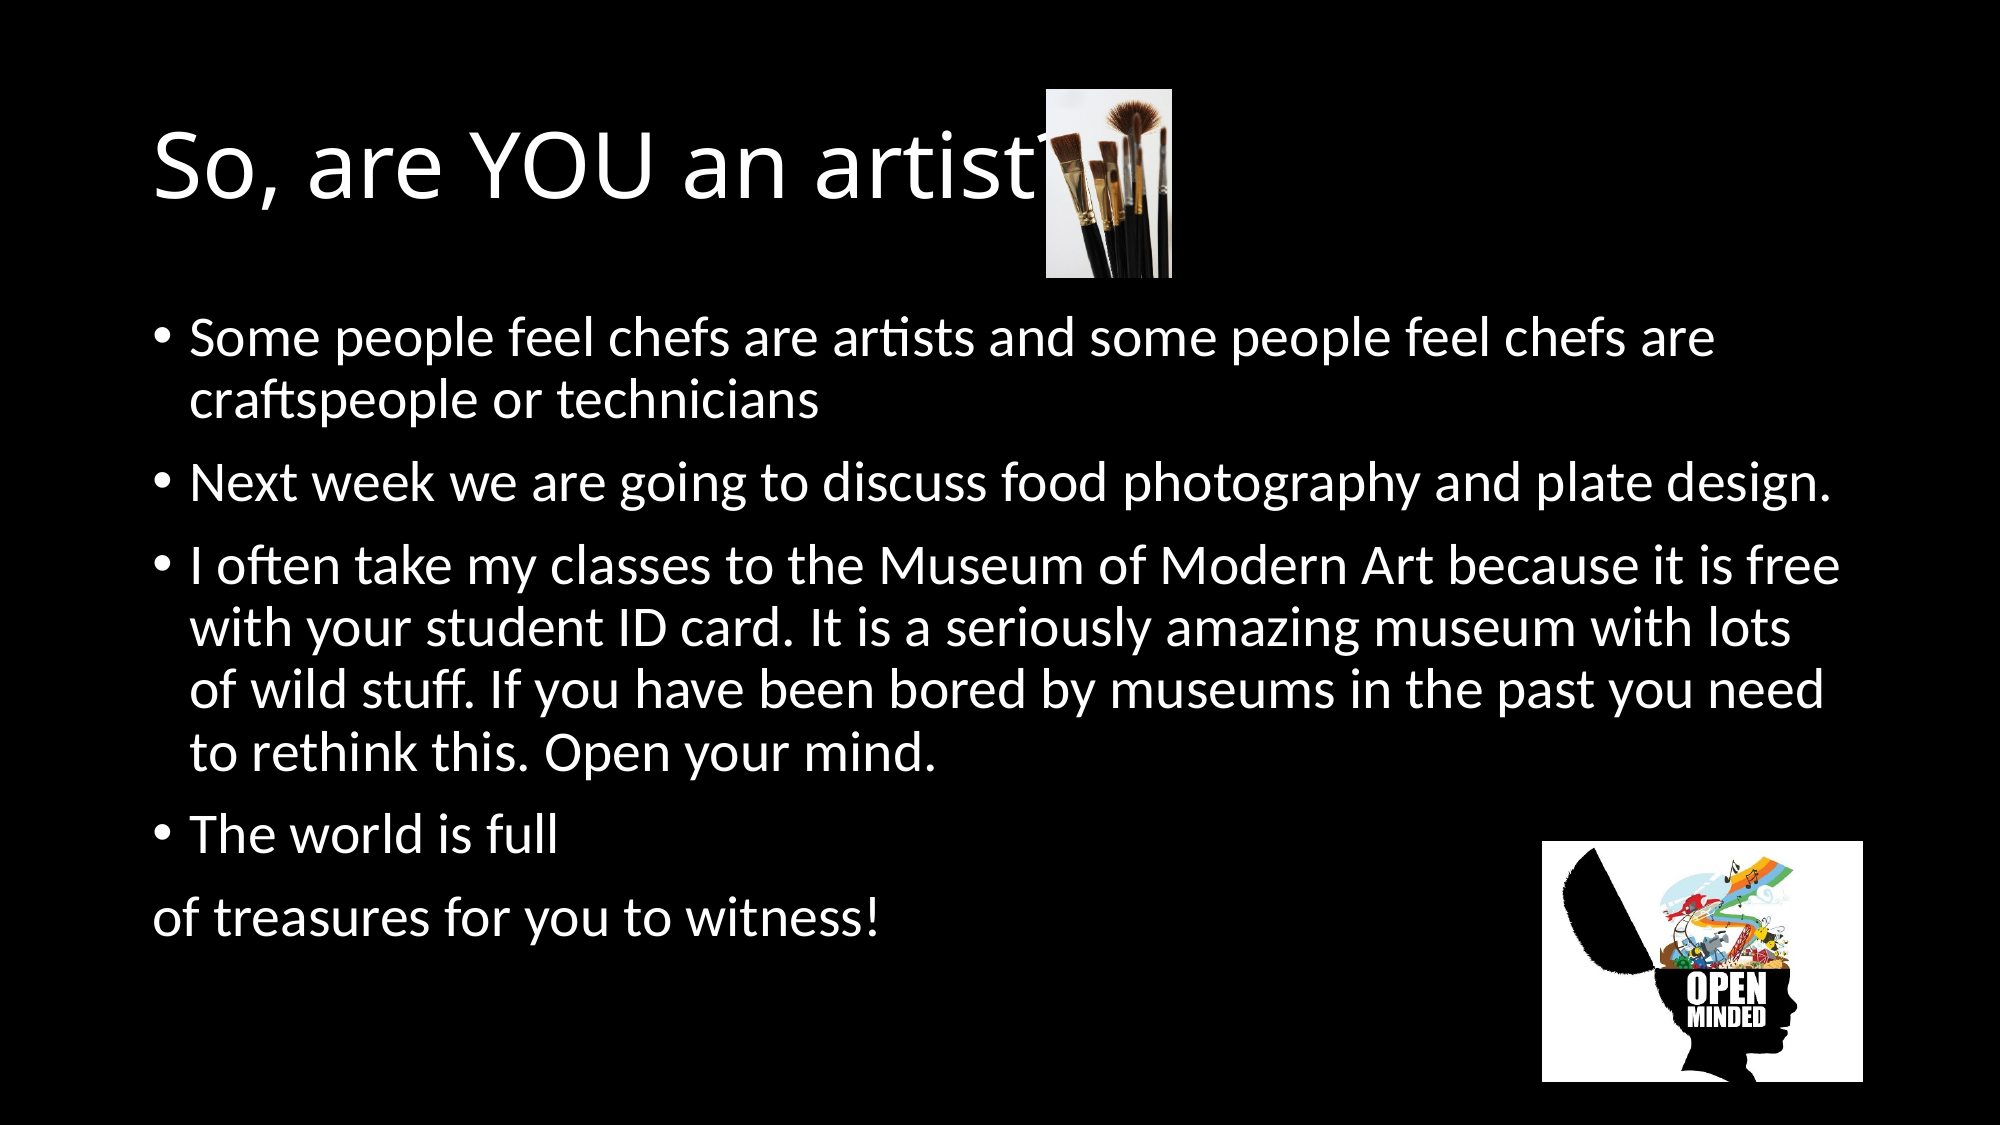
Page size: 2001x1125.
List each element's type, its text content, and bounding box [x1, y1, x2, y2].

list Some people feel chefs are artists and some people feel chefs are craftspeople or technicians Next week we are going to discuss food photography and plate design. I often take my classes to the Museum of Modern Art because it is free with your student ID card. It is a seriously amazing museum with lots of wild stuff. If you have been bored by museums in the past you need to rethink this. Open your mind. The world is full of treasures for you to witness! [137, 299, 1863, 1014]
picture [1046, 89, 1172, 278]
picture [1542, 841, 1863, 1082]
title So, are YOU an artist? [137, 59, 1863, 278]
